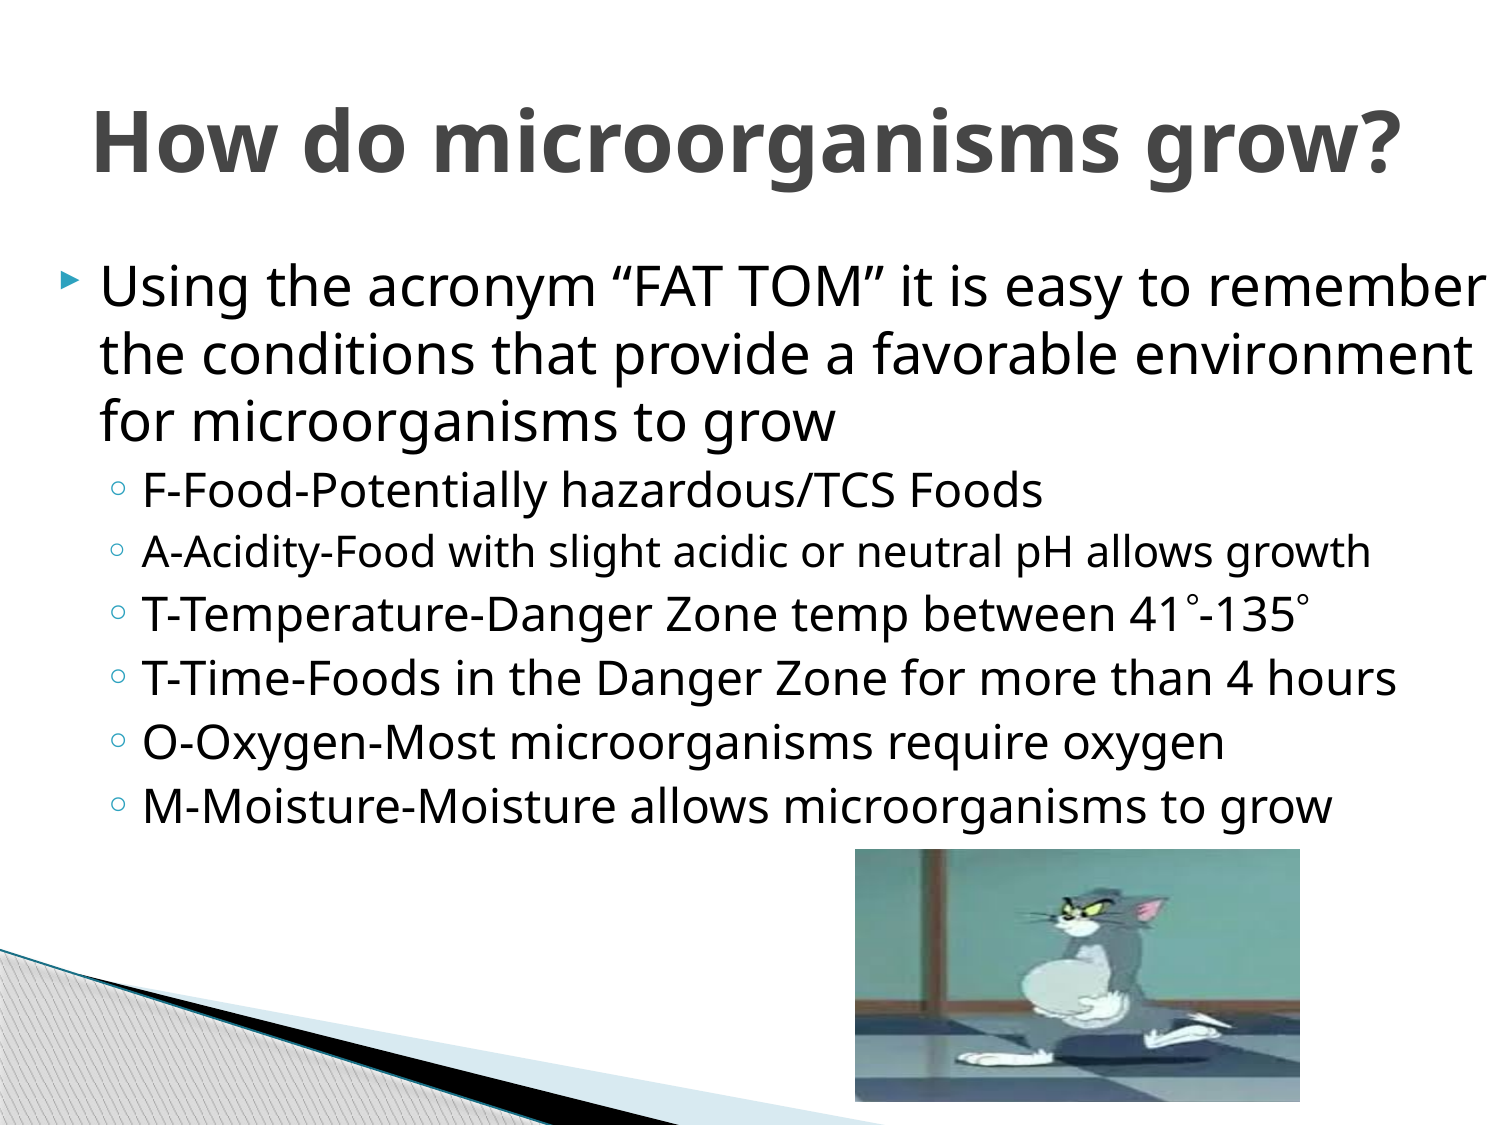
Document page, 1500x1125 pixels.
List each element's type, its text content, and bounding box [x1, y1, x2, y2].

title How do microorganisms grow? [75, 45, 1425, 233]
list Using the acronym “FAT TOM” it is easy to remember the conditions that provide a favorable environment for microorganisms to grow F-Food-Potentially hazardous/TCS Foods A-Acidity-Food with slight acidic or neutral pH allows growth T-Temperature-Danger Zone temp between 41-135 T-Time-Foods in the Danger Zone for more than 4 hours O-Oxygen-Most microorganisms require oxygen M-Moisture-Moisture allows microorganisms to grow [24, 243, 1500, 986]
picture [854, 849, 1301, 1103]
